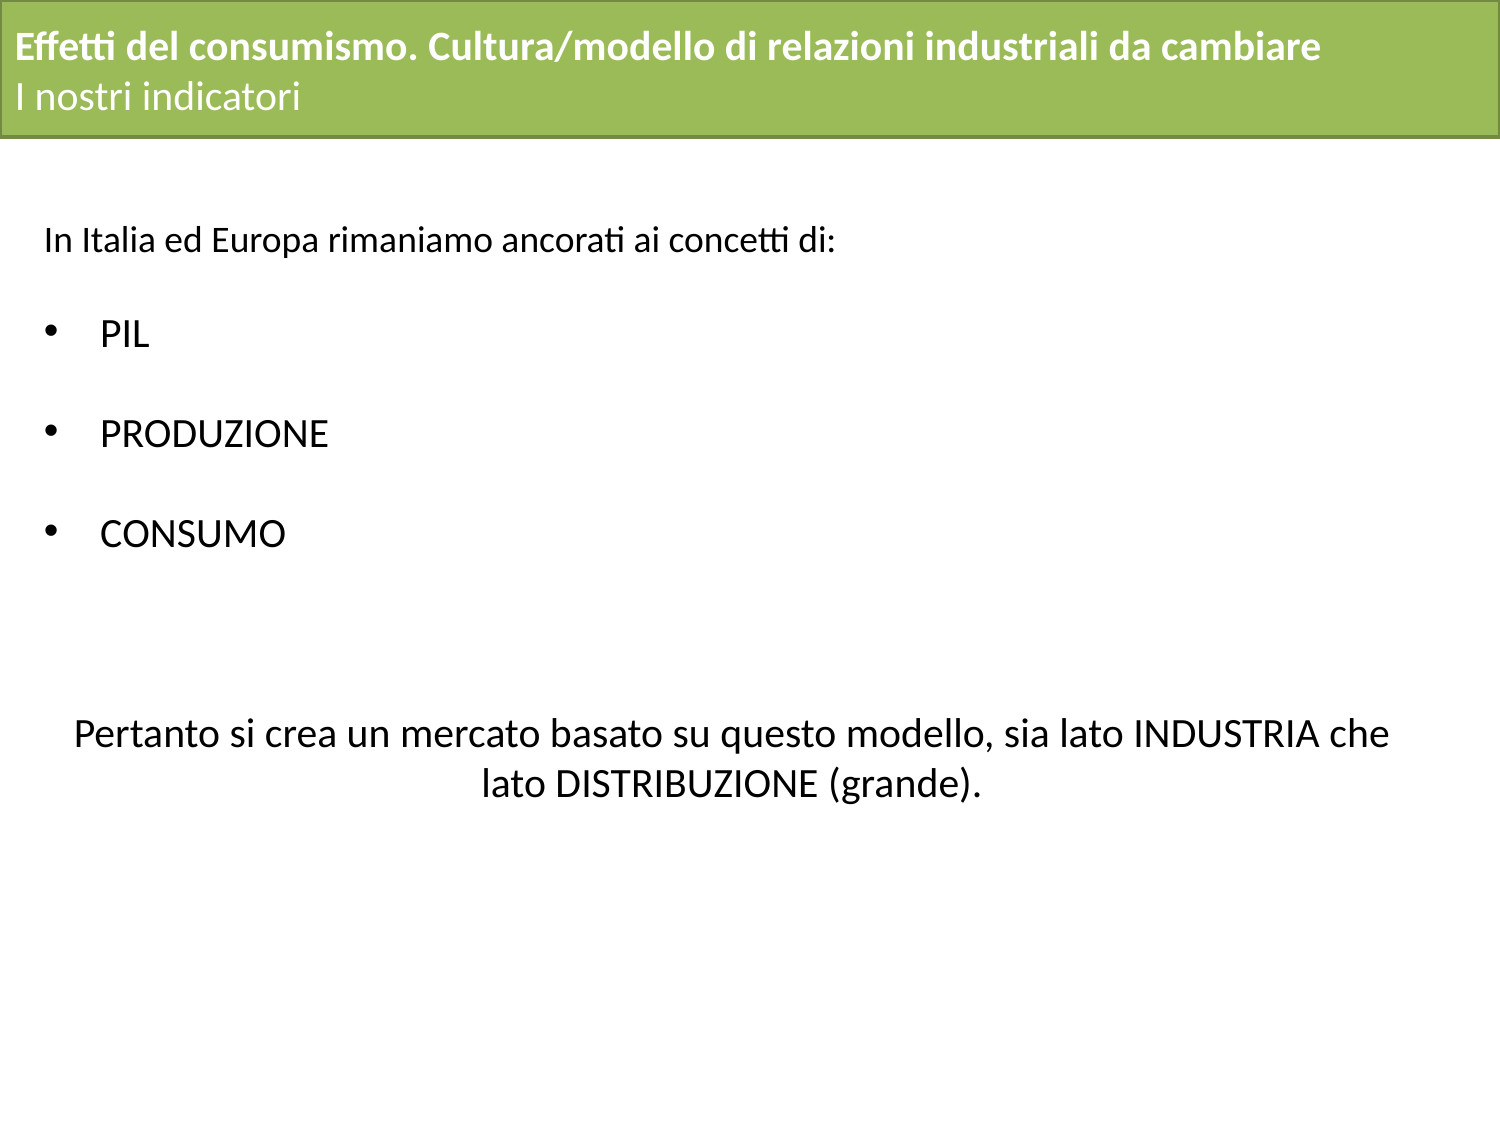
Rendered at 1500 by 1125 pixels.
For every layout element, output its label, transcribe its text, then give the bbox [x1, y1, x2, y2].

text_box Effetti del consumismo. Cultura/modello di relazioni industriali da cambiare I nostri indicatori [0, 0, 1500, 139]
text_box In Italia ed Europa rimaniamo ancorati ai concetti di: PIL PRODUZIONE CONSUMO Pertanto si crea un mercato basato su questo modello, sia lato INDUSTRIA che lato DISTRIBUZIONE (grande). [29, 208, 1435, 813]
